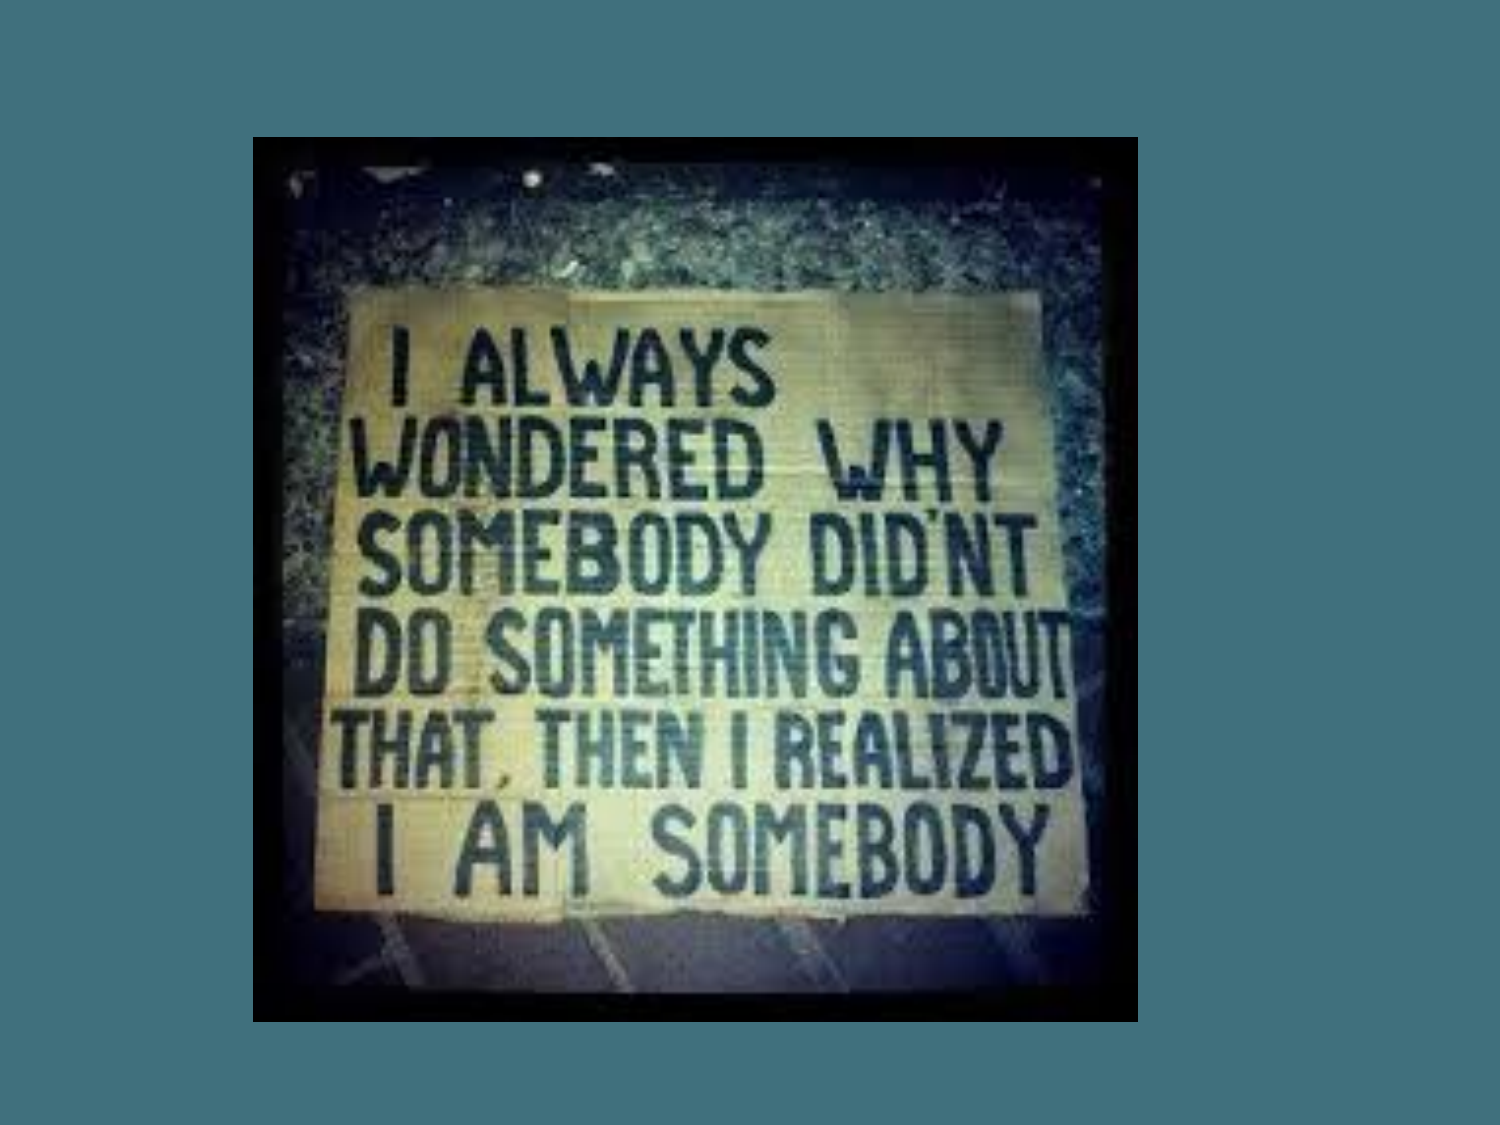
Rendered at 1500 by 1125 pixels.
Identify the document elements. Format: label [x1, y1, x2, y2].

list [253, 137, 1138, 1022]
